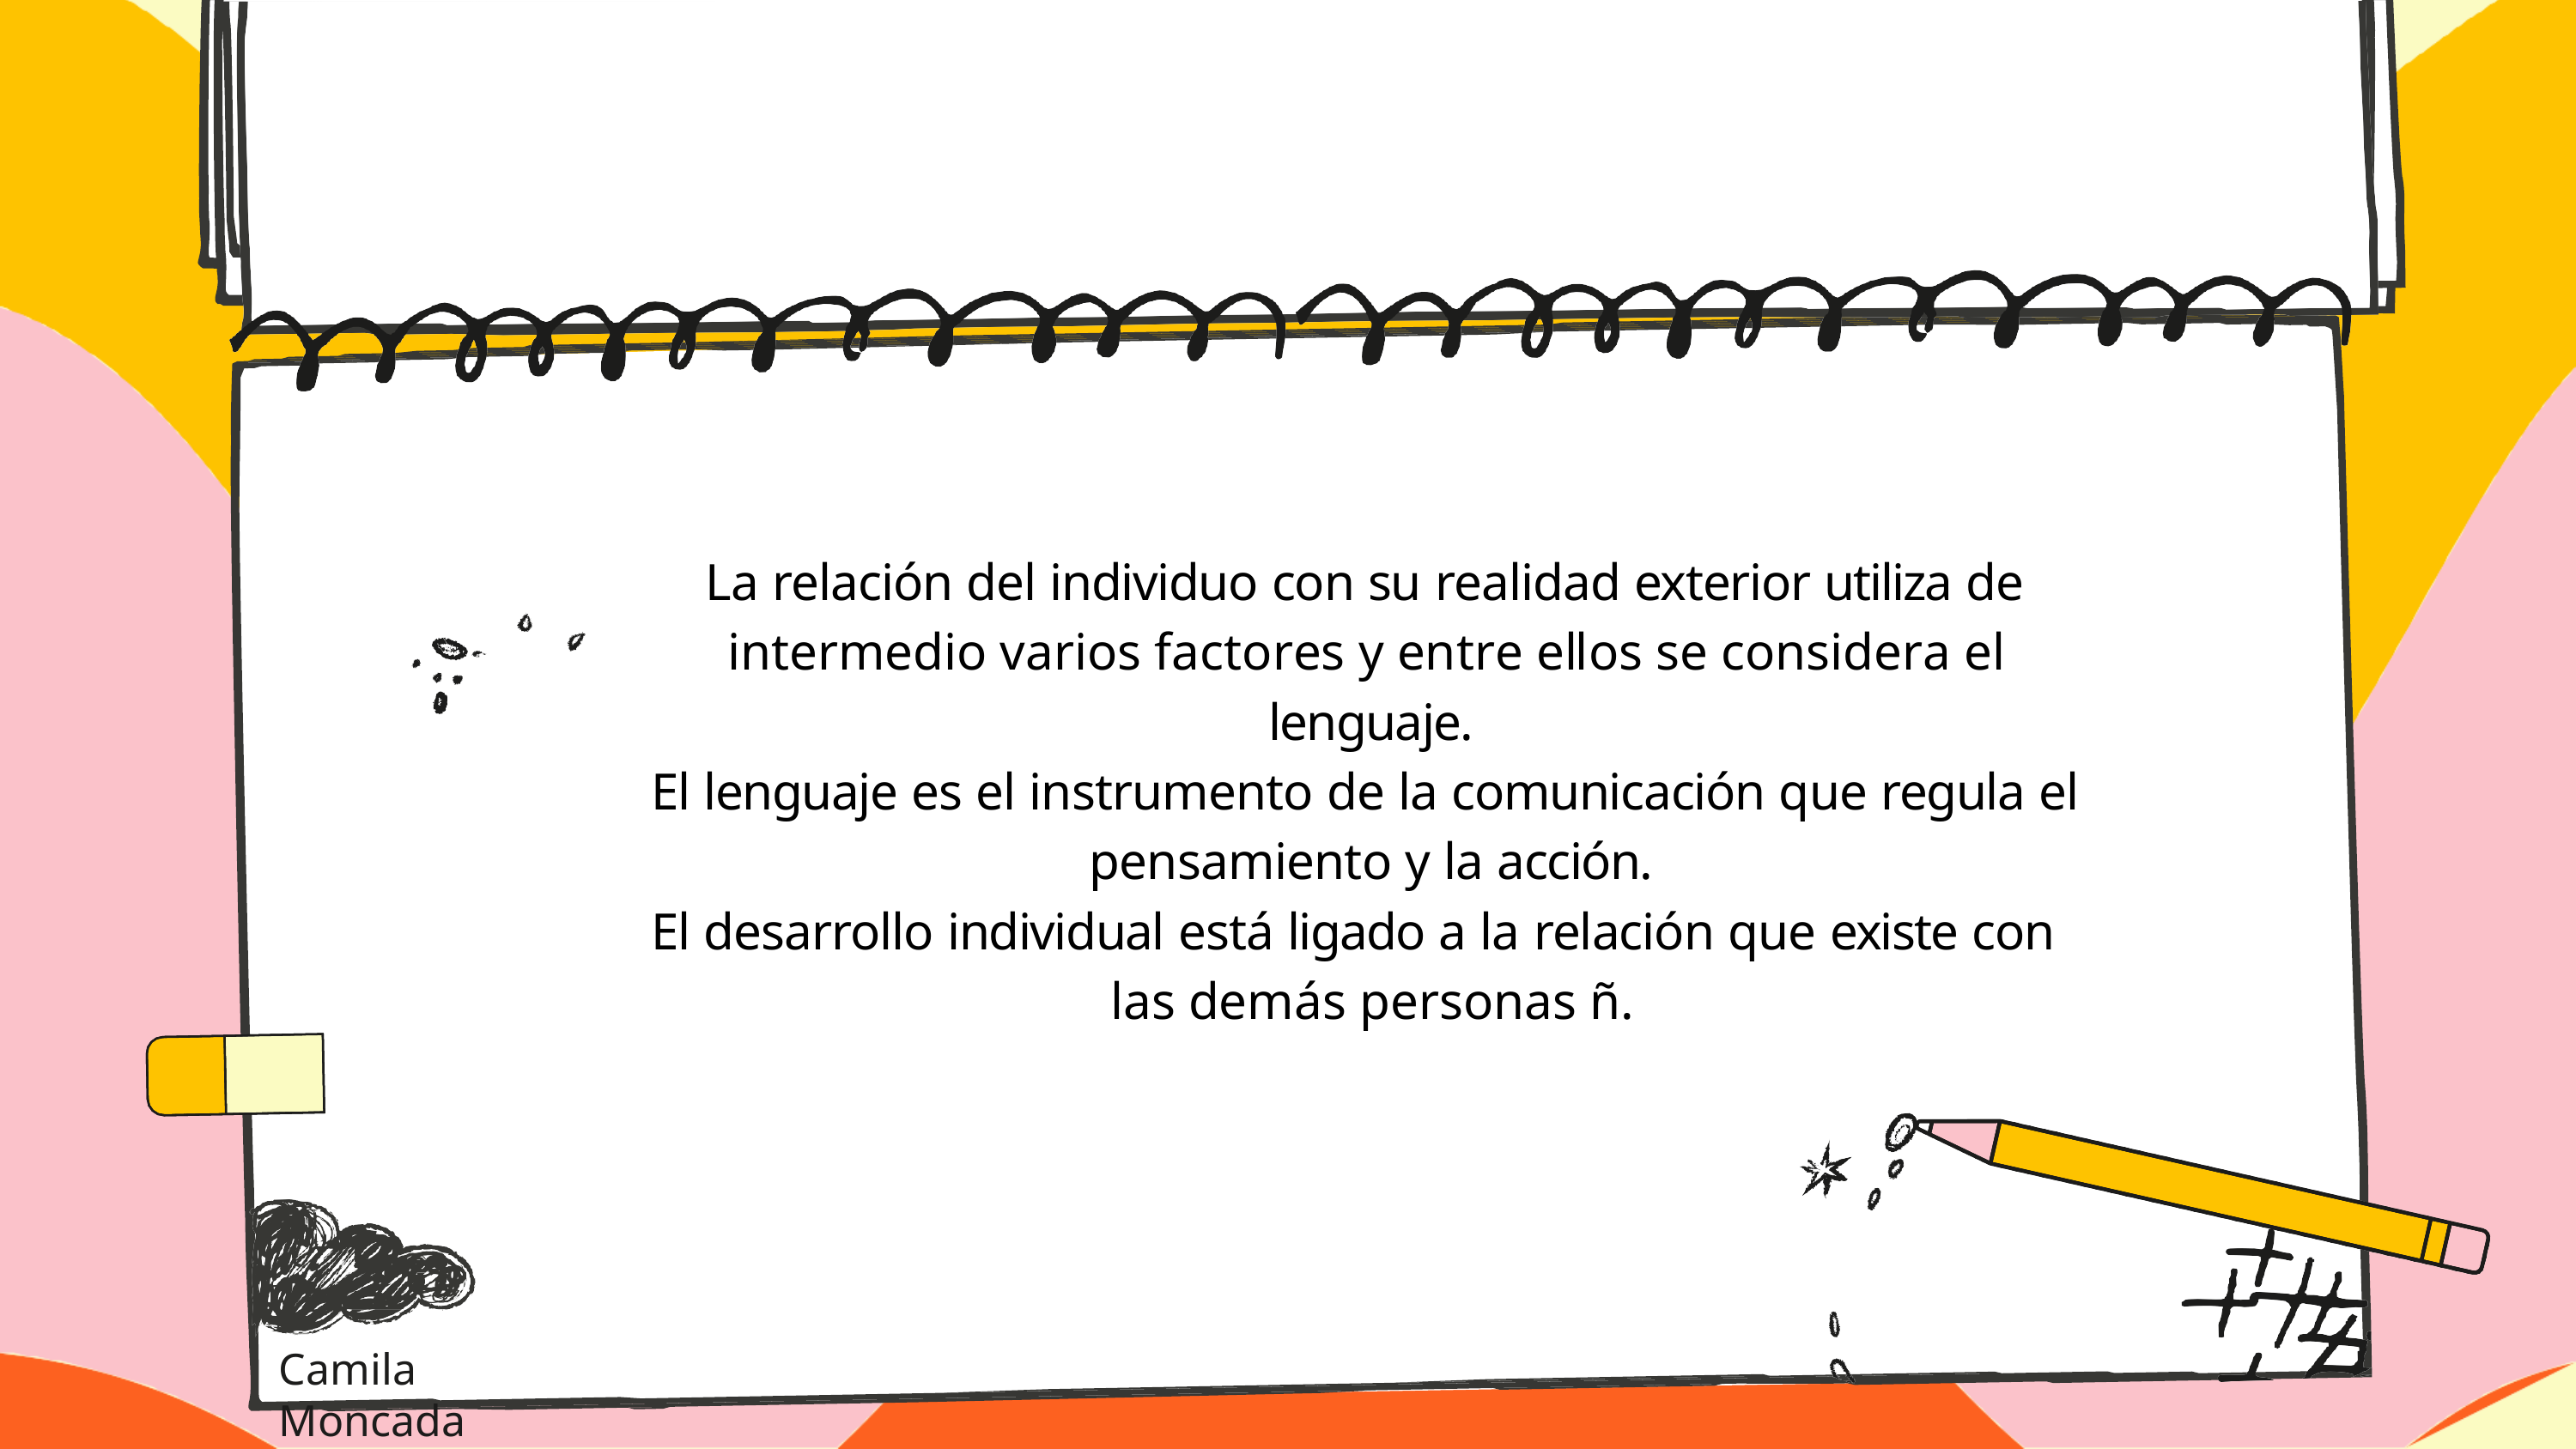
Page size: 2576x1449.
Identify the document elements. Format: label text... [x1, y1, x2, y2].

title La relación del individuo con su realidad exterior utiliza de intermedio varios factores y entre ellos se considera el lenguaje. El lenguaje es el instrumento de la comunicación que regula el pensamiento y la acción. [642, 539, 2099, 890]
text_box Camila Moncada [277, 1340, 604, 1446]
picture [0, 0, 2576, 1449]
text_box El desarrollo individual está ligado a la relación que existe con las demás personas ñ. [649, 888, 2093, 1029]
